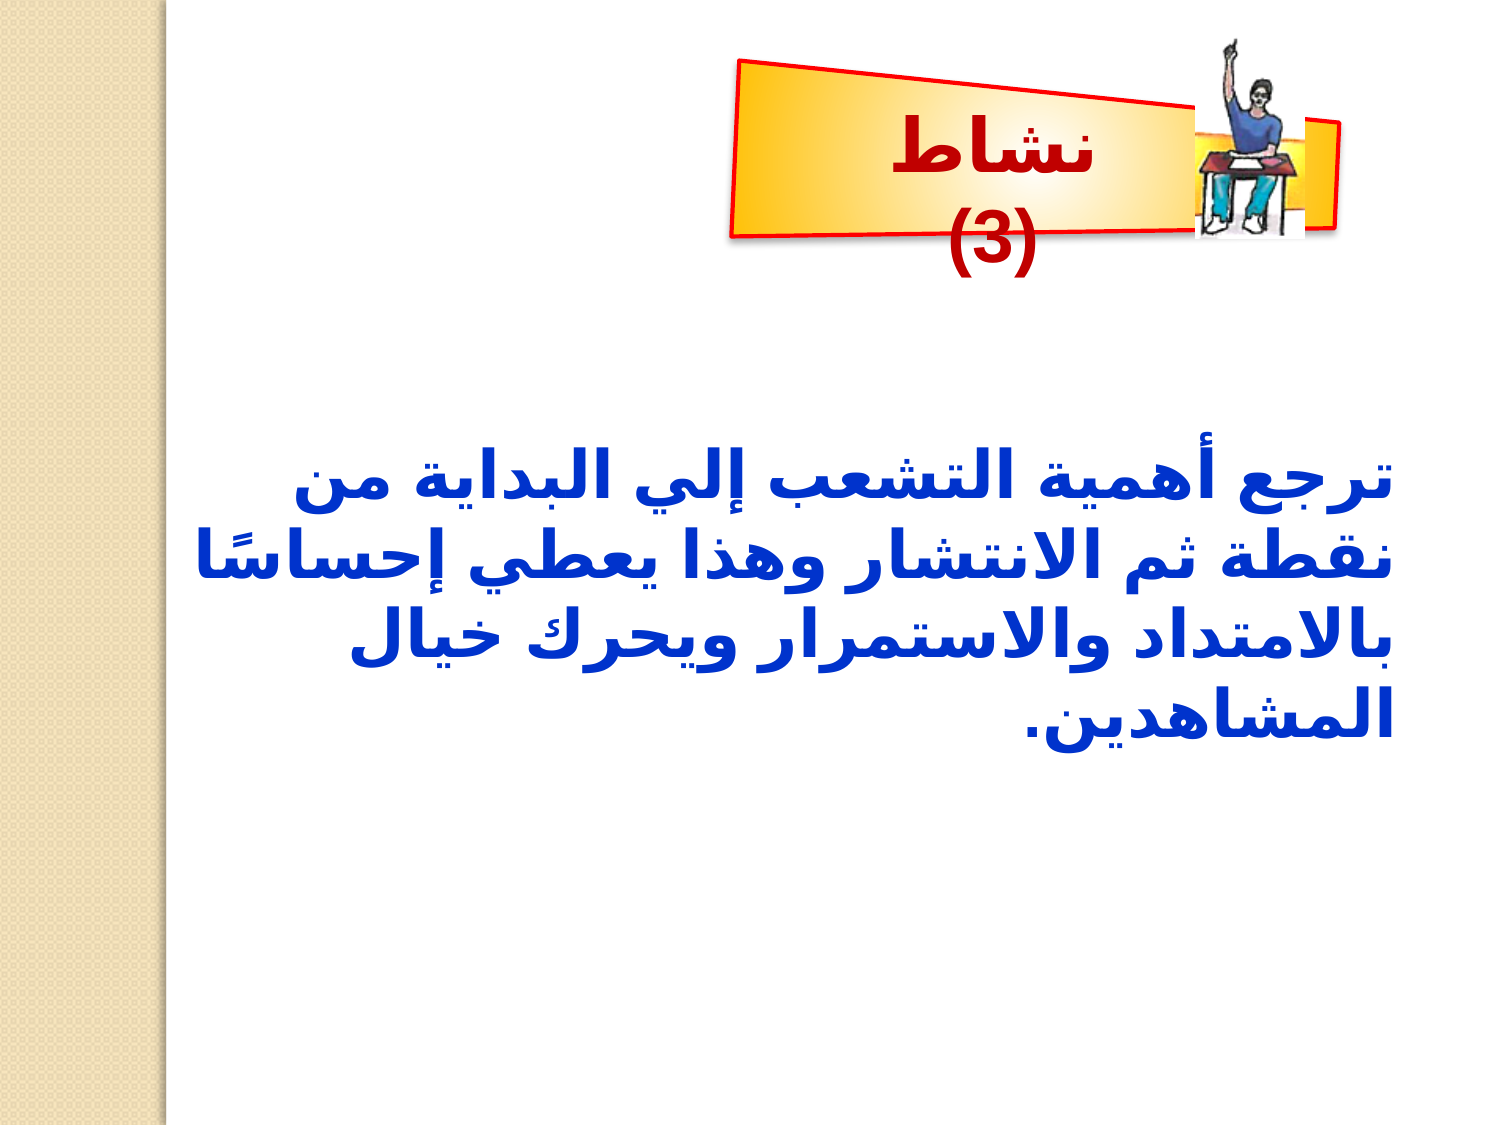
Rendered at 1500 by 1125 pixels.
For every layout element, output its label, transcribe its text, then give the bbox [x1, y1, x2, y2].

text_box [734, 27, 1338, 251]
text_box ترجع أهمية التشعب إلي البداية من نقطة ثم الانتشار وهذا يعطي إحساسًا بالامتداد والاستمرار ويحرك خيال المشاهدين. [174, 423, 1413, 759]
